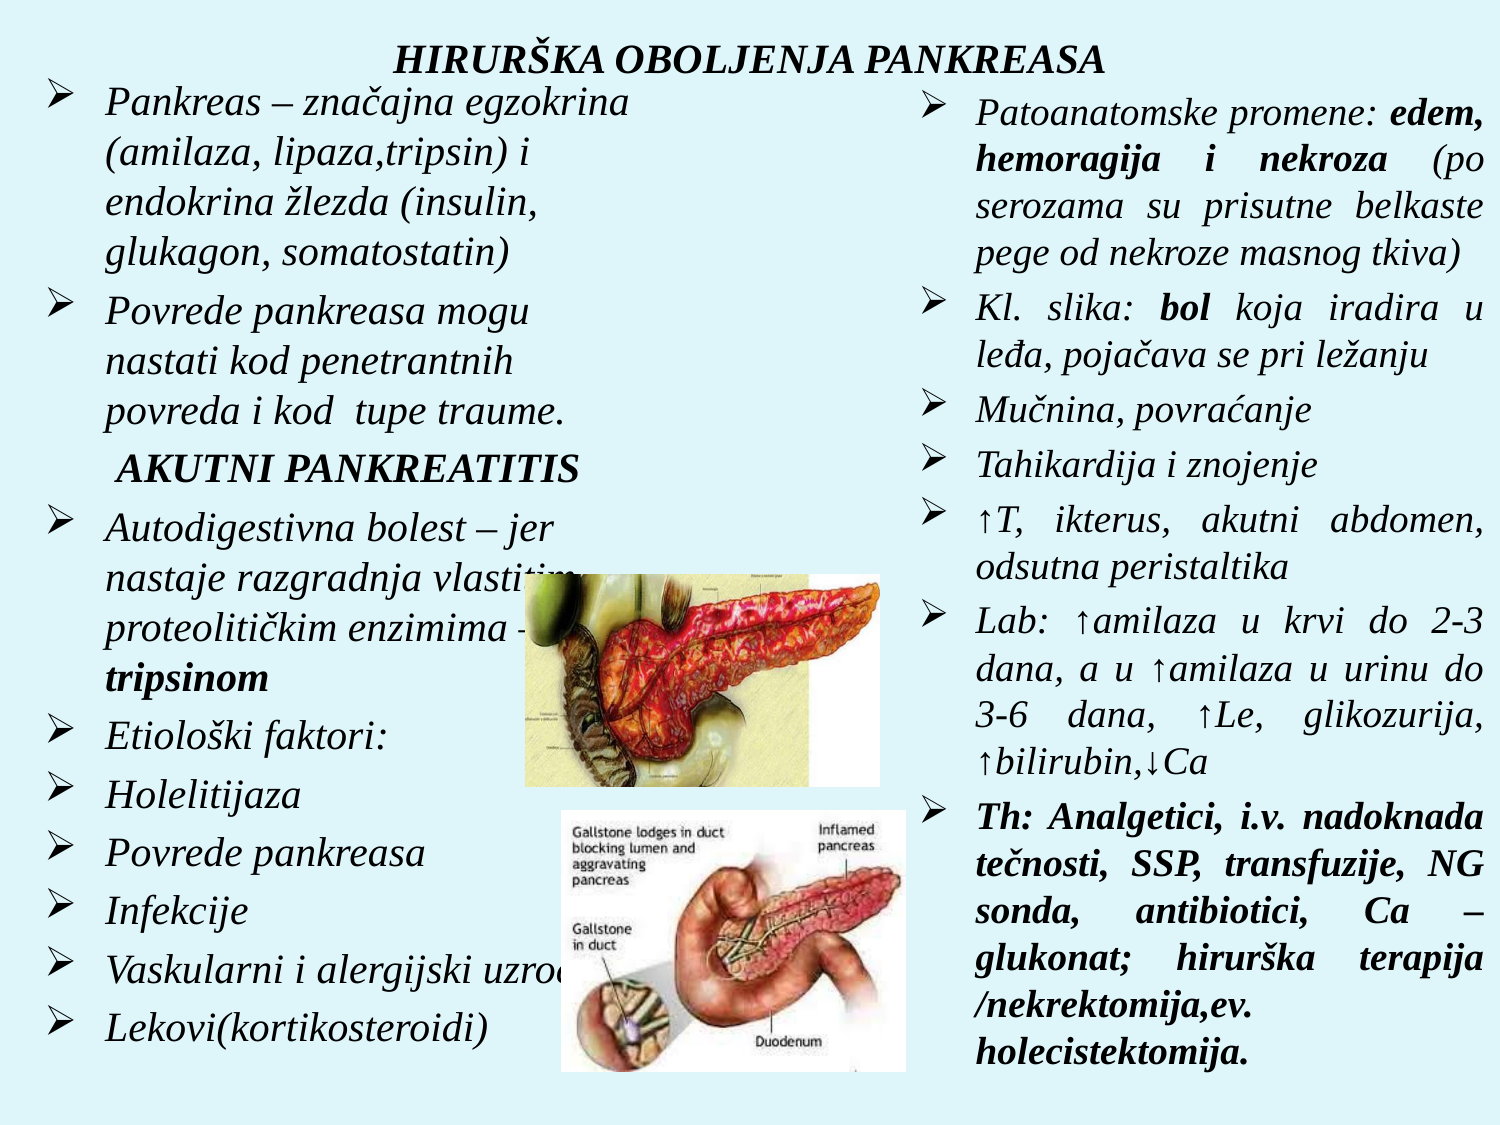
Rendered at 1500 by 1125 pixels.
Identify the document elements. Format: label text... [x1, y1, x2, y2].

list Patoanatomske promene: edem, hemoragija i nekroza (po serozama su prisutne belkaste pege od nekroze masnog tkiva) Kl. slika: bol koja iradira u leđa, pojačava se pri ležanju Mučnina, povraćanje Tahikardija i znojenje ↑T, ikterus, akutni abdomen, odsutna peristaltika Lab: ↑amilaza u krvi do 2-3 dana, a u ↑amilaza u urinu do 3-6 dana, ↑Le, glikozurija, ↑bilirubin,↓Ca Th: Analgetici, i.v. nadoknada tečnosti, SSP, transfuzije, NG sonda, antibiotici, Ca – glukonat; hirurška terapija /nekrektomija,ev. holecistektomija. [903, 78, 1500, 1125]
picture [525, 573, 881, 788]
title HIRURŠKA OBOLJENJA PANKREASA [75, 0, 1425, 114]
picture [560, 810, 906, 1073]
list Pankreas – značajna egzokrina (amilaza, lipaza,tripsin) i endokrina žlezda (insulin, glukagon, somatostatin) Povrede pankreasa mogu nastati kod penetrantnih povreda i kod tupe traume. AKUTNI PANKREATITIS Autodigestivna bolest – jer nastaje razgradnja vlastitim proteolitičkim enzimima – tripsinom Etiološki faktori: Holelitijaza Povrede pankreasa Infekcije Vaskularni i alergijski uzroci Lekovi(kortikosteroidi) [29, 66, 668, 1094]
